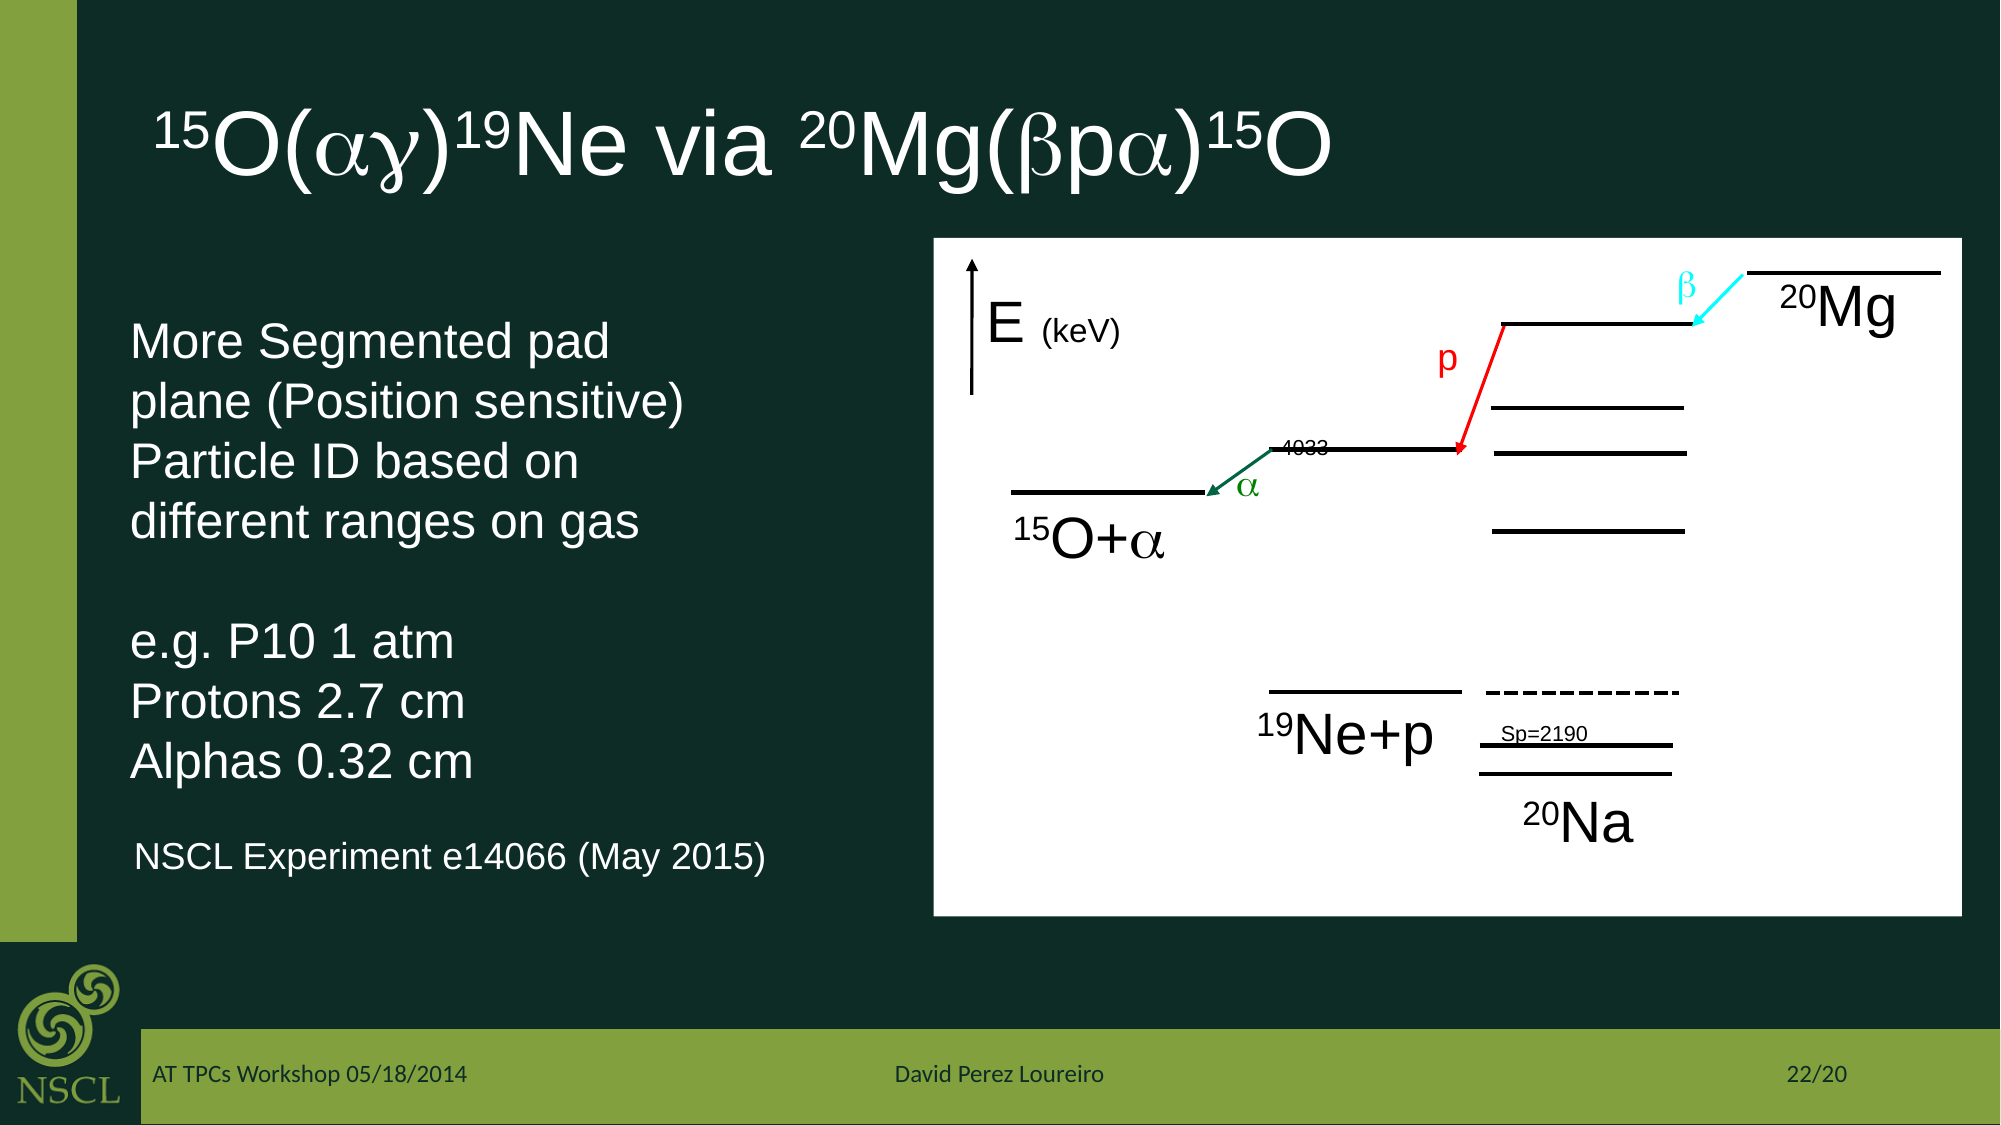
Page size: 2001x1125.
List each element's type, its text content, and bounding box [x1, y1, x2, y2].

text_box NSCL Experiment e14066 (May 2015) [119, 824, 782, 885]
picture [0, 942, 141, 1125]
title 15O(ag)19Ne via 20Mg(bpa)15O [137, 59, 1863, 278]
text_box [933, 237, 1963, 917]
text_box More Segmented pad plane (Position sensitive) Particle ID based on different ranges on gas e.g. P10 1 atm Protons 2.7 cm Alphas 0.32 cm [115, 301, 730, 796]
